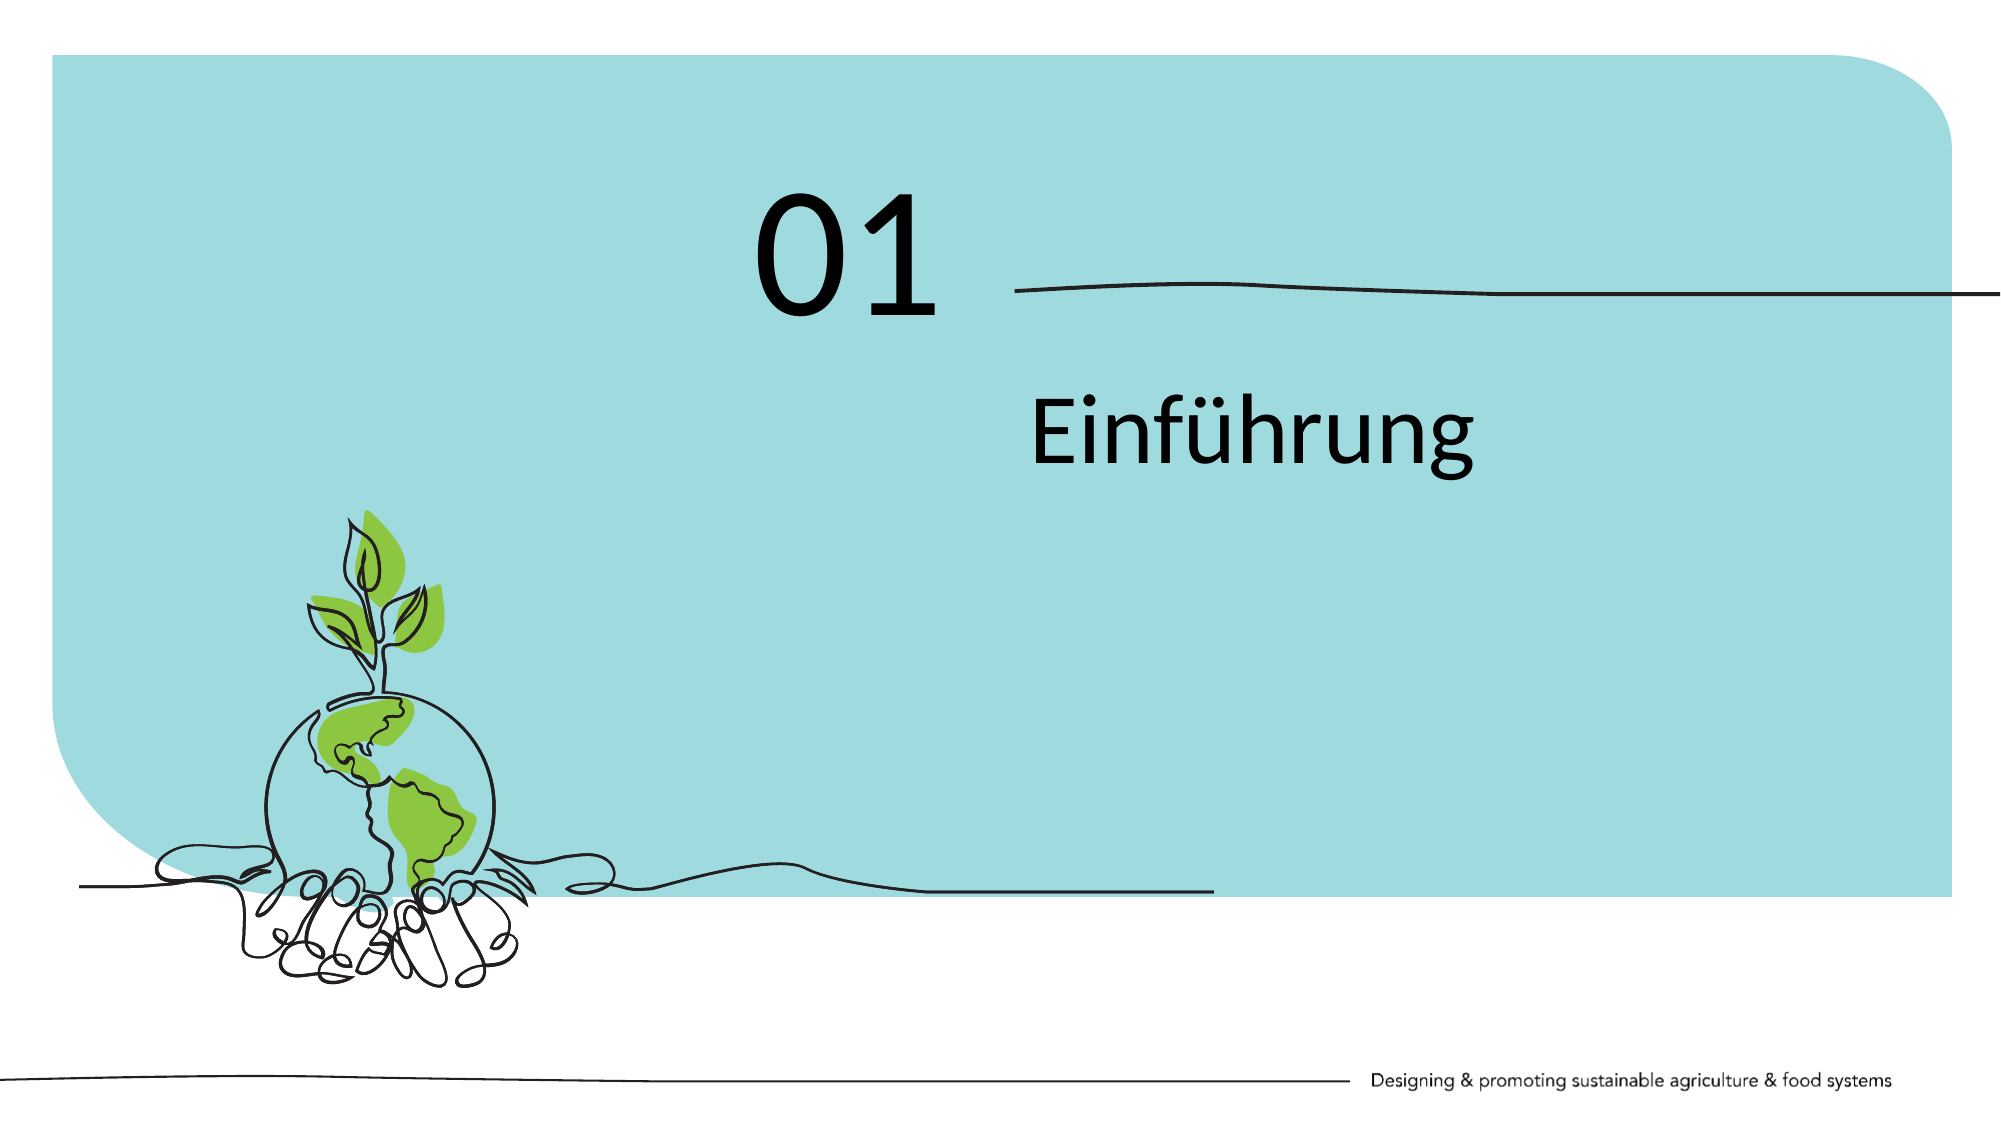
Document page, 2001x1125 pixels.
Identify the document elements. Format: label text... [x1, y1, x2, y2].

picture [1332, 1063, 1914, 1105]
list 01 [738, 146, 1078, 242]
list Einführung [1014, 384, 2000, 888]
